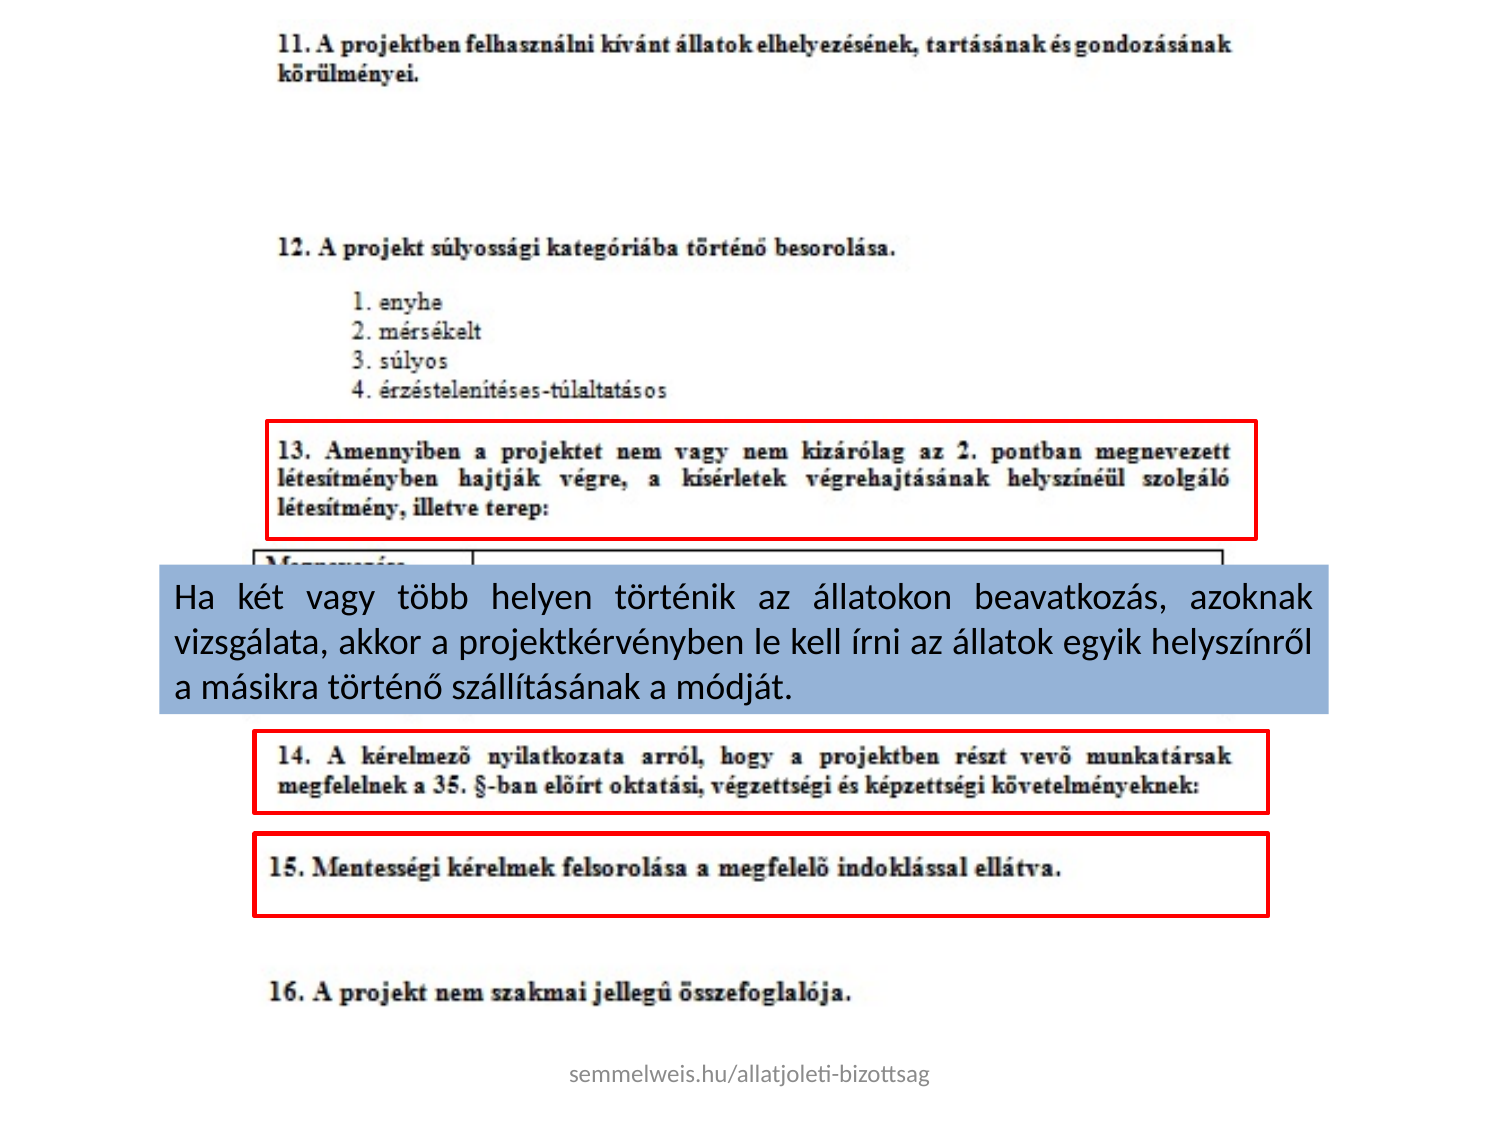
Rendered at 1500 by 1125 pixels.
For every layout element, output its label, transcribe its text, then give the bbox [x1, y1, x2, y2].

picture [223, 18, 1330, 1048]
footer semmelweis.hu/allatjoleti-bizottsag [512, 1055, 988, 1103]
text_box [1261, 729, 1270, 809]
text_box Ha két vagy több helyen történik az állatokon beavatkozás, azoknak vizsgálata, akkor a projektkérvényben le kell írni az állatok egyik helyszínről a másikra történő szállításának a módját. [159, 564, 236, 715]
text_box Ha két vagy több helyen történik az állatokon beavatkozás, azoknak vizsgálata, akkor a projektkérvényben le kell írni az állatok egyik helyszínről a másikra történő szállításának a módját. [1261, 564, 1329, 715]
